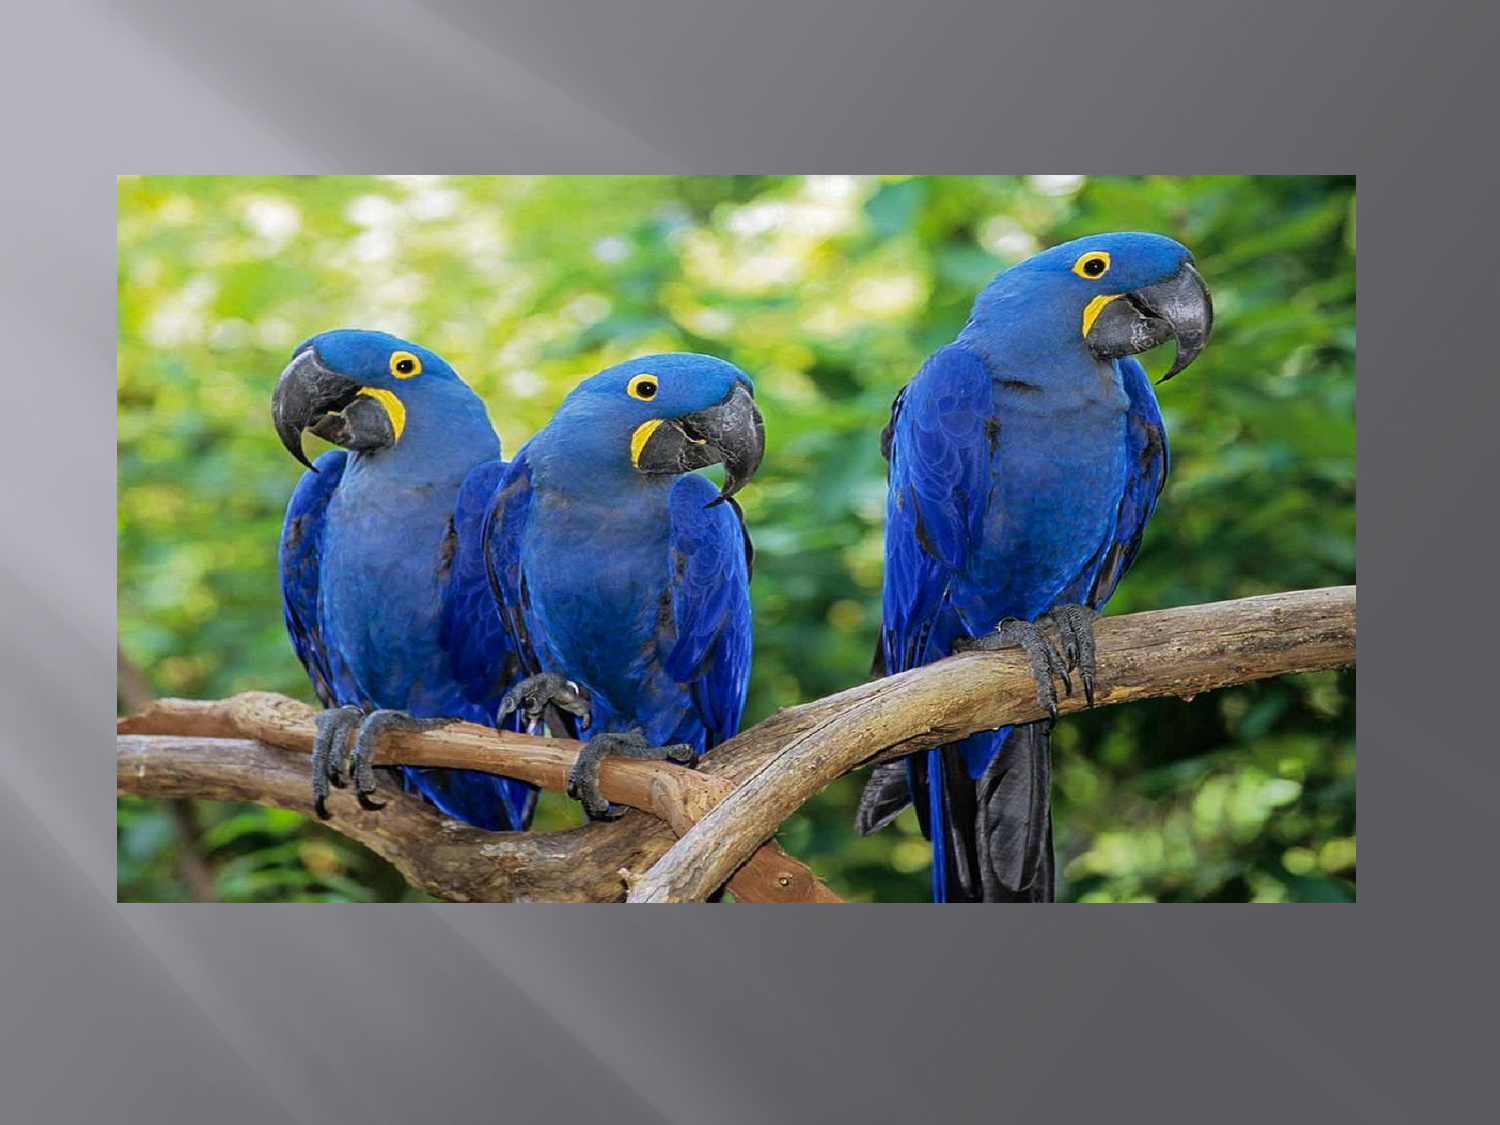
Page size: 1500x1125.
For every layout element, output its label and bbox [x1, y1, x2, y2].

picture [116, 175, 1356, 903]
